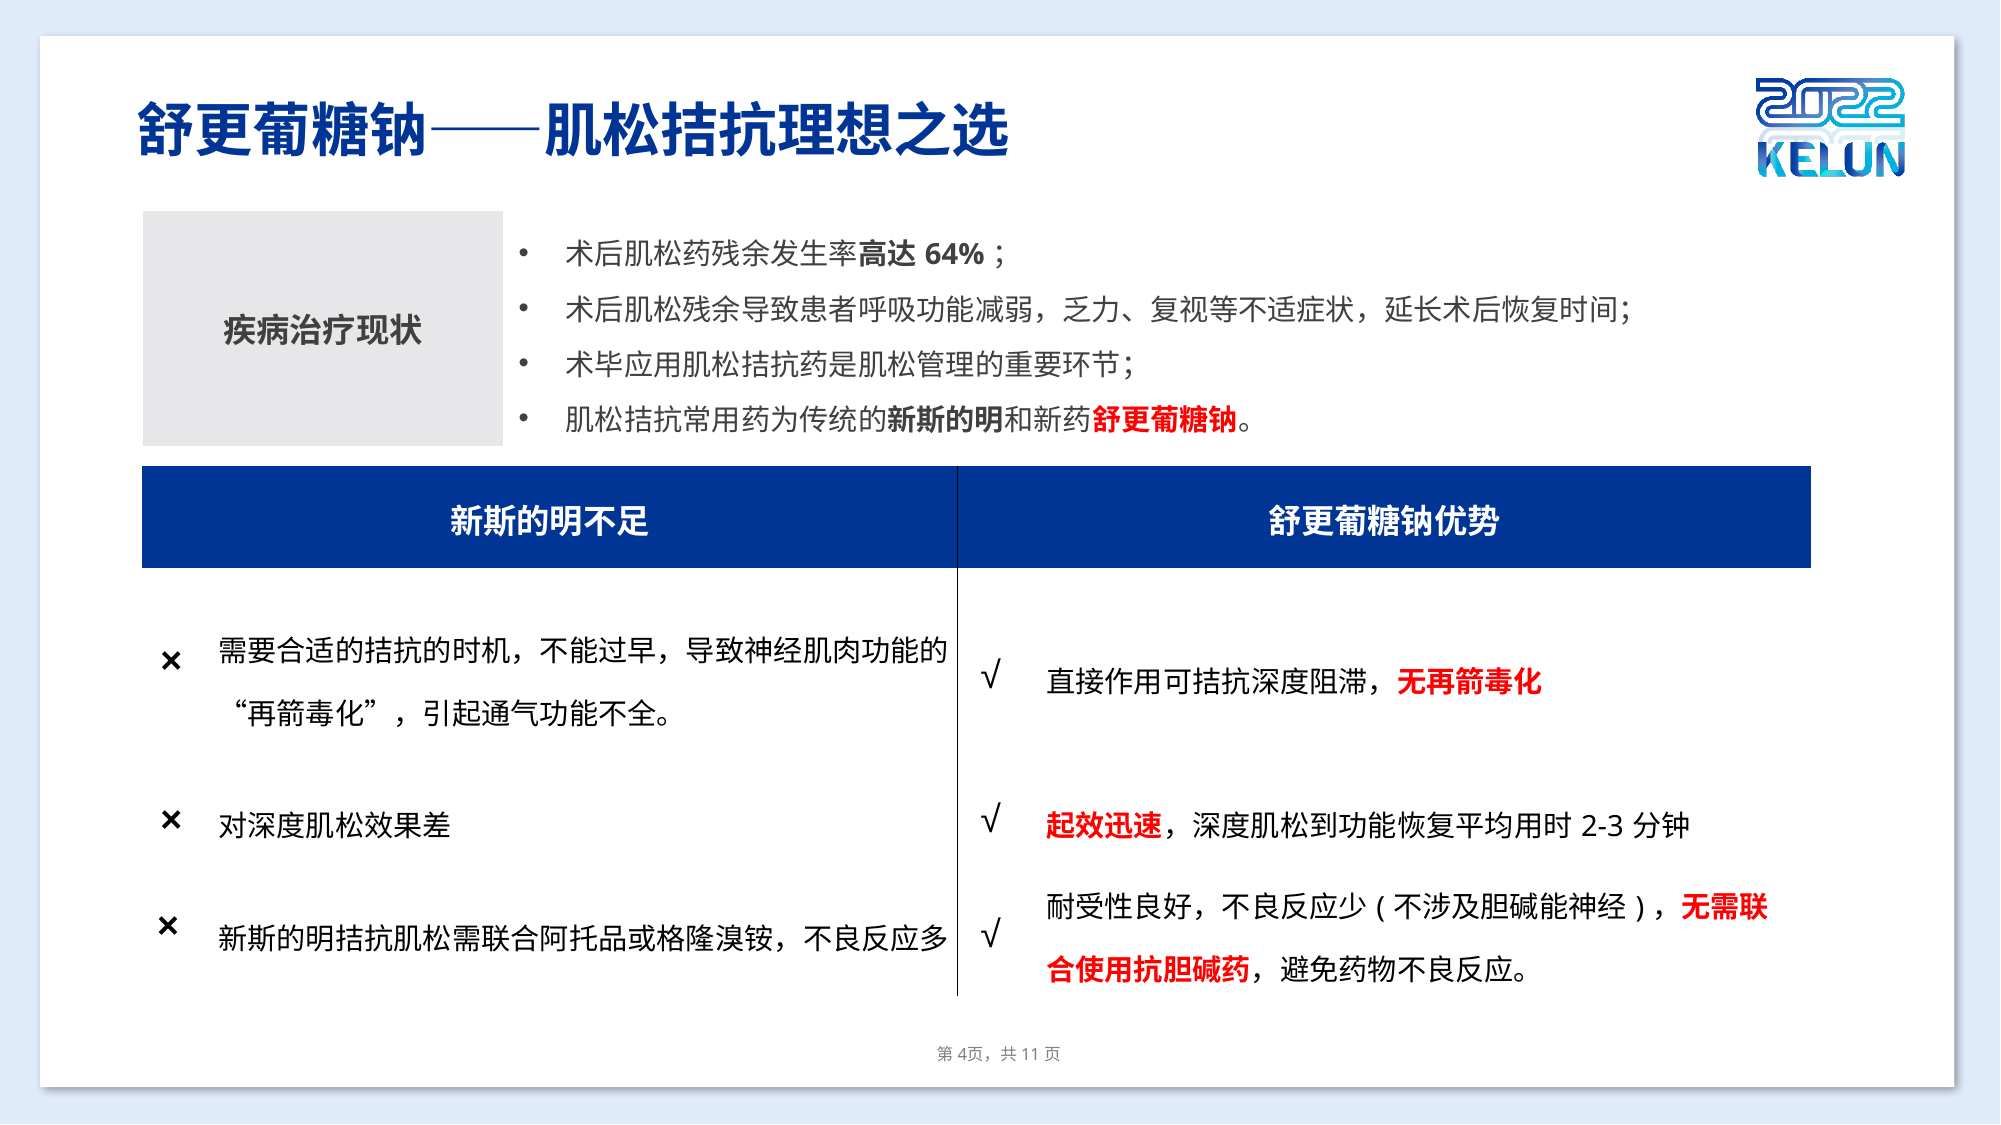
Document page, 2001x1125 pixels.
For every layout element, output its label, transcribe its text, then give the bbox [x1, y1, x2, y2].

table_header 疾病治疗现状 [143, 211, 503, 446]
picture [1747, 78, 1920, 177]
table_cell 对深度肌松效果差 [142, 770, 957, 855]
table_cell 起效迅速，深度肌松到功能恢复平均用时2-3分钟 [958, 770, 1811, 855]
text_box × [145, 628, 198, 688]
text_box × [142, 894, 201, 954]
table_cell 需要合适的拮抗的时机，不能过早，导致神经肌肉功能的“再箭毒化”，引起通气功能不全。 [142, 568, 957, 770]
table_header 舒更葡糖钠优势 [958, 466, 1811, 568]
text_box √ [965, 903, 1016, 963]
text_box √ [965, 788, 1016, 848]
text_box √ [965, 643, 1016, 703]
table_header 术后肌松药残余发生率高达64%； 术后肌松残余导致患者呼吸功能减弱，乏力、复视等不适症状，延长术后恢复时间； 术毕应用肌松拮抗药是肌松管理的重要环节； 肌松拮抗常用药为传统的新斯的明和新药舒更葡糖钠。 [505, 211, 1810, 446]
table_cell 新斯的明拮抗肌松需联合阿托品或格隆溴铵，不良反应多 [142, 855, 957, 996]
table_header 新斯的明不足 [142, 466, 957, 568]
table_cell 耐受性良好，不良反应少(不涉及胆碱能神经)，无需联合使用抗胆碱药，避免药物不良反应。 [958, 855, 1811, 996]
table_cell 直接作用可拮抗深度阻滞，无再箭毒化 [958, 568, 1811, 770]
text_box 舒更葡糖钠——肌松拮抗理想之选 [121, 84, 1605, 181]
text_box × [145, 788, 198, 848]
